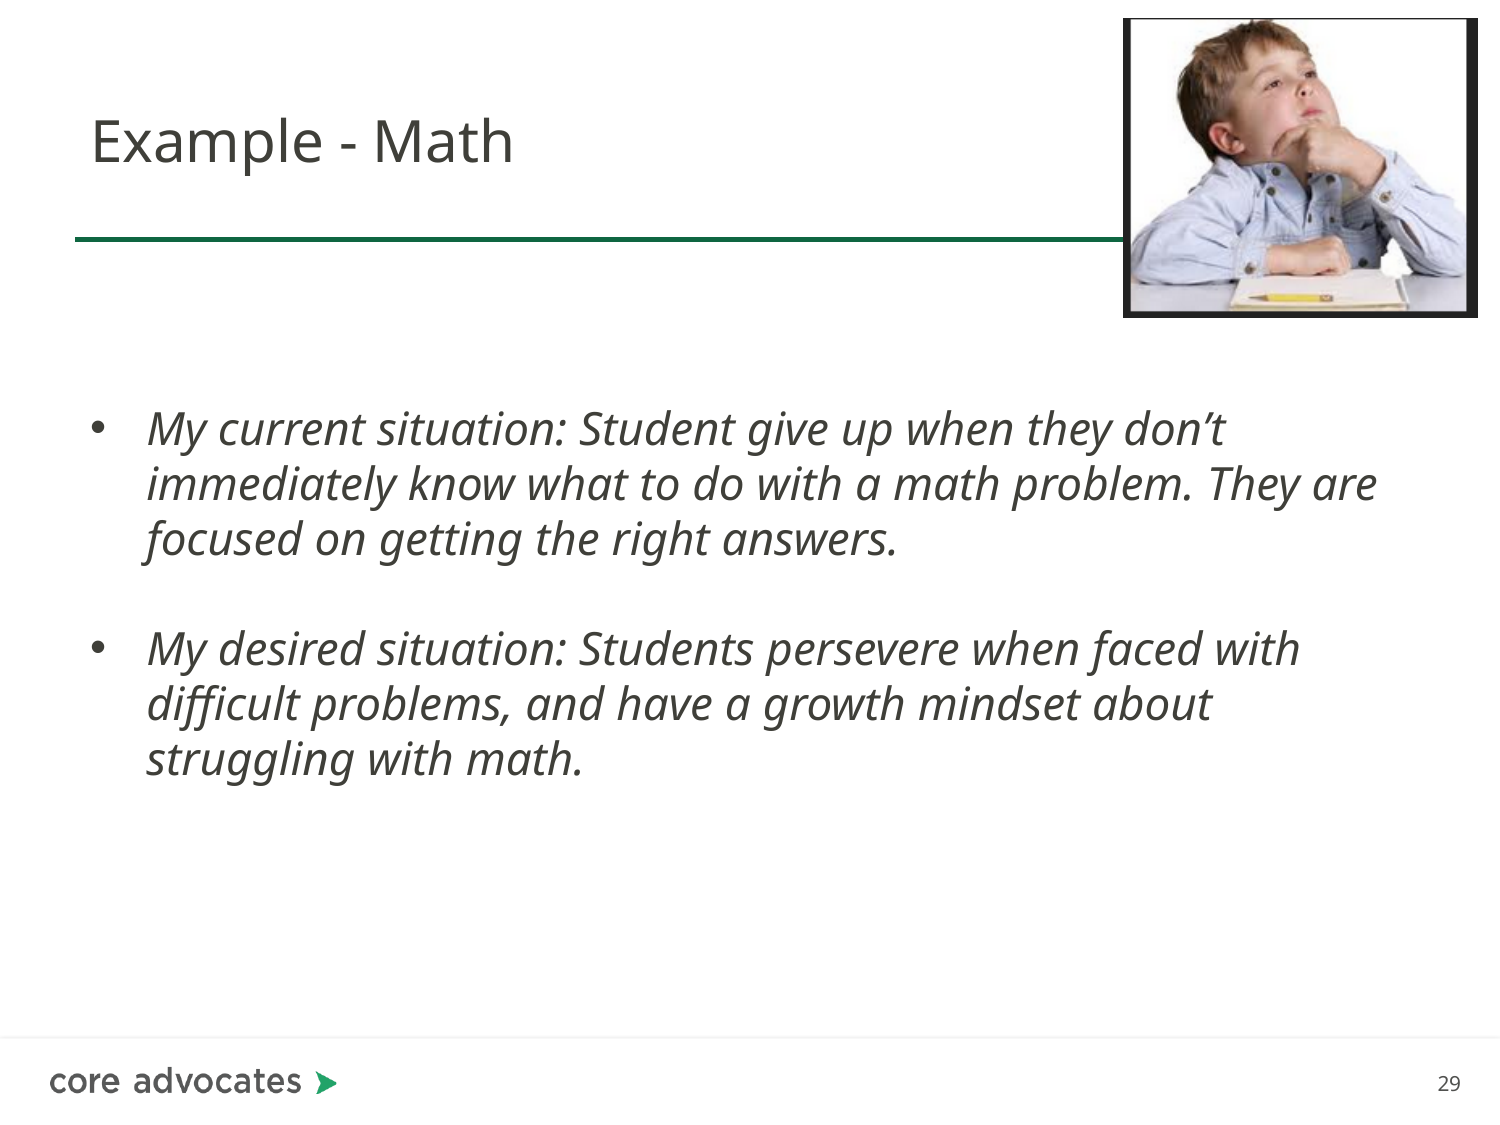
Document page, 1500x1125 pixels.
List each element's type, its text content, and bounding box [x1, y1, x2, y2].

title Example - Math [75, 45, 1117, 233]
list My current situation: Student give up when they don’t immediately know what to do with a math problem. They are focused on getting the right answers. My desired situation: Students persevere when faced with difficult problems, and have a growth mindset about struggling with math. [75, 262, 1425, 1005]
picture [1122, 17, 1478, 318]
